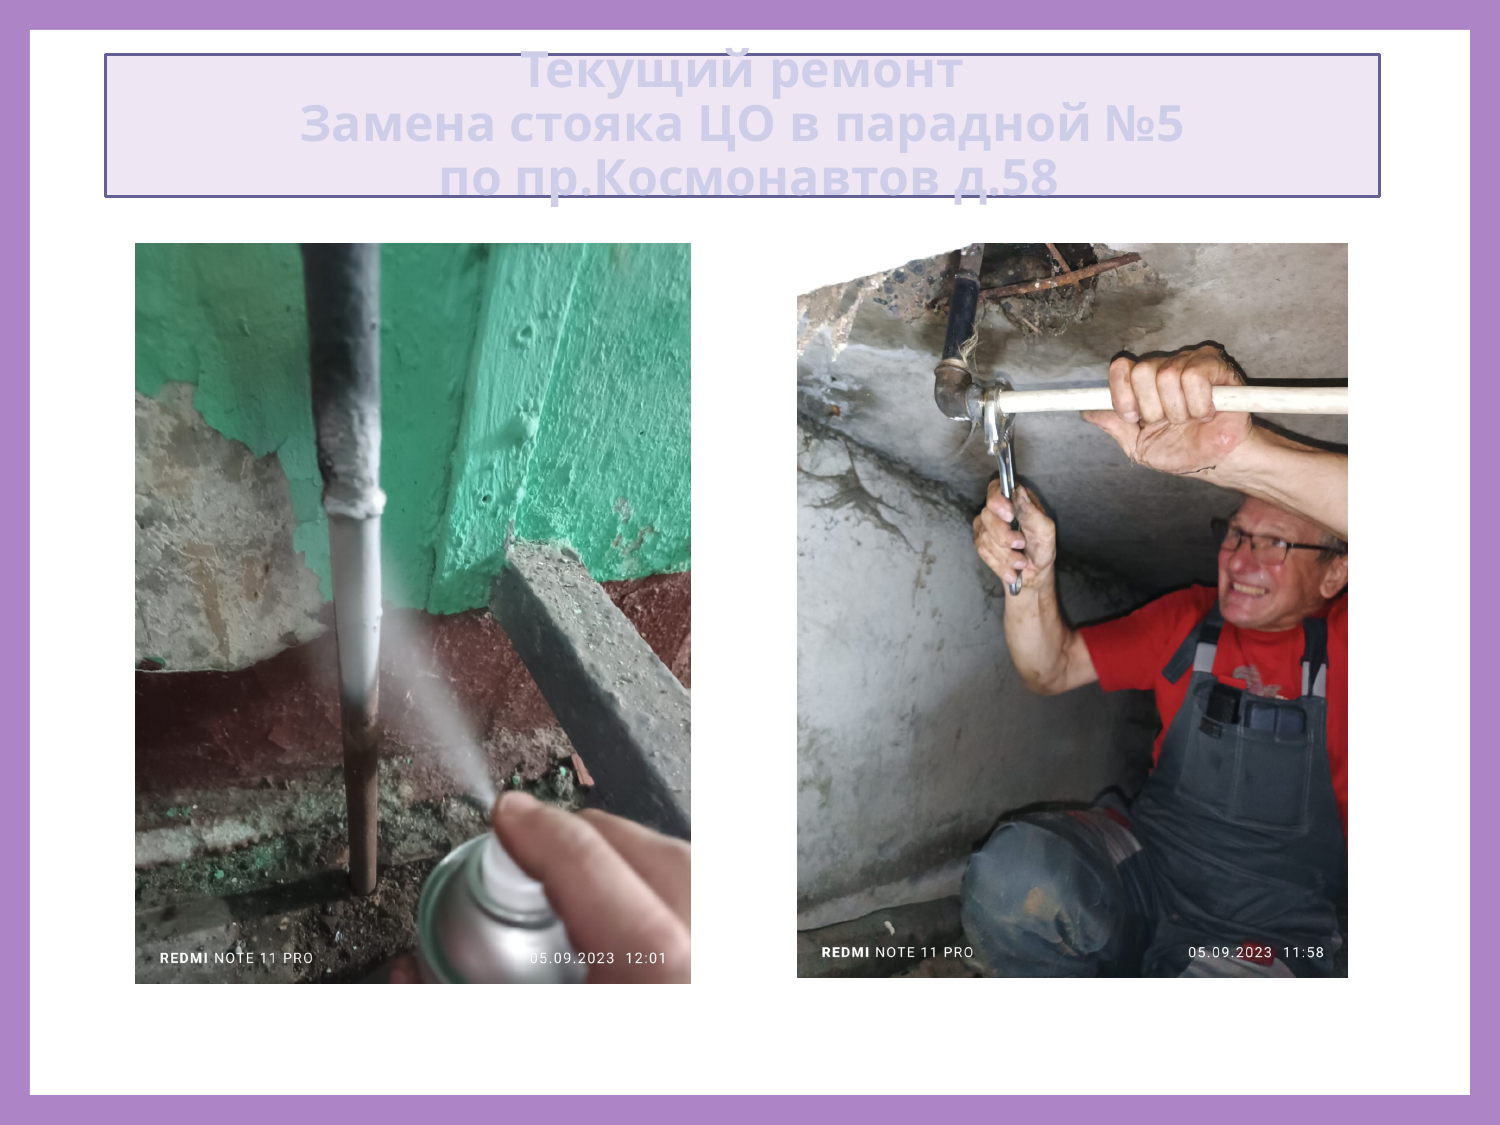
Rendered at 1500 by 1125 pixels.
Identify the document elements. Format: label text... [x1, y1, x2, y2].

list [135, 243, 692, 985]
title Текущий ремонт Замена стояка ЦО в парадной №5 по пр.Космонавтов д.58 [104, 53, 1381, 198]
picture [796, 243, 1349, 979]
